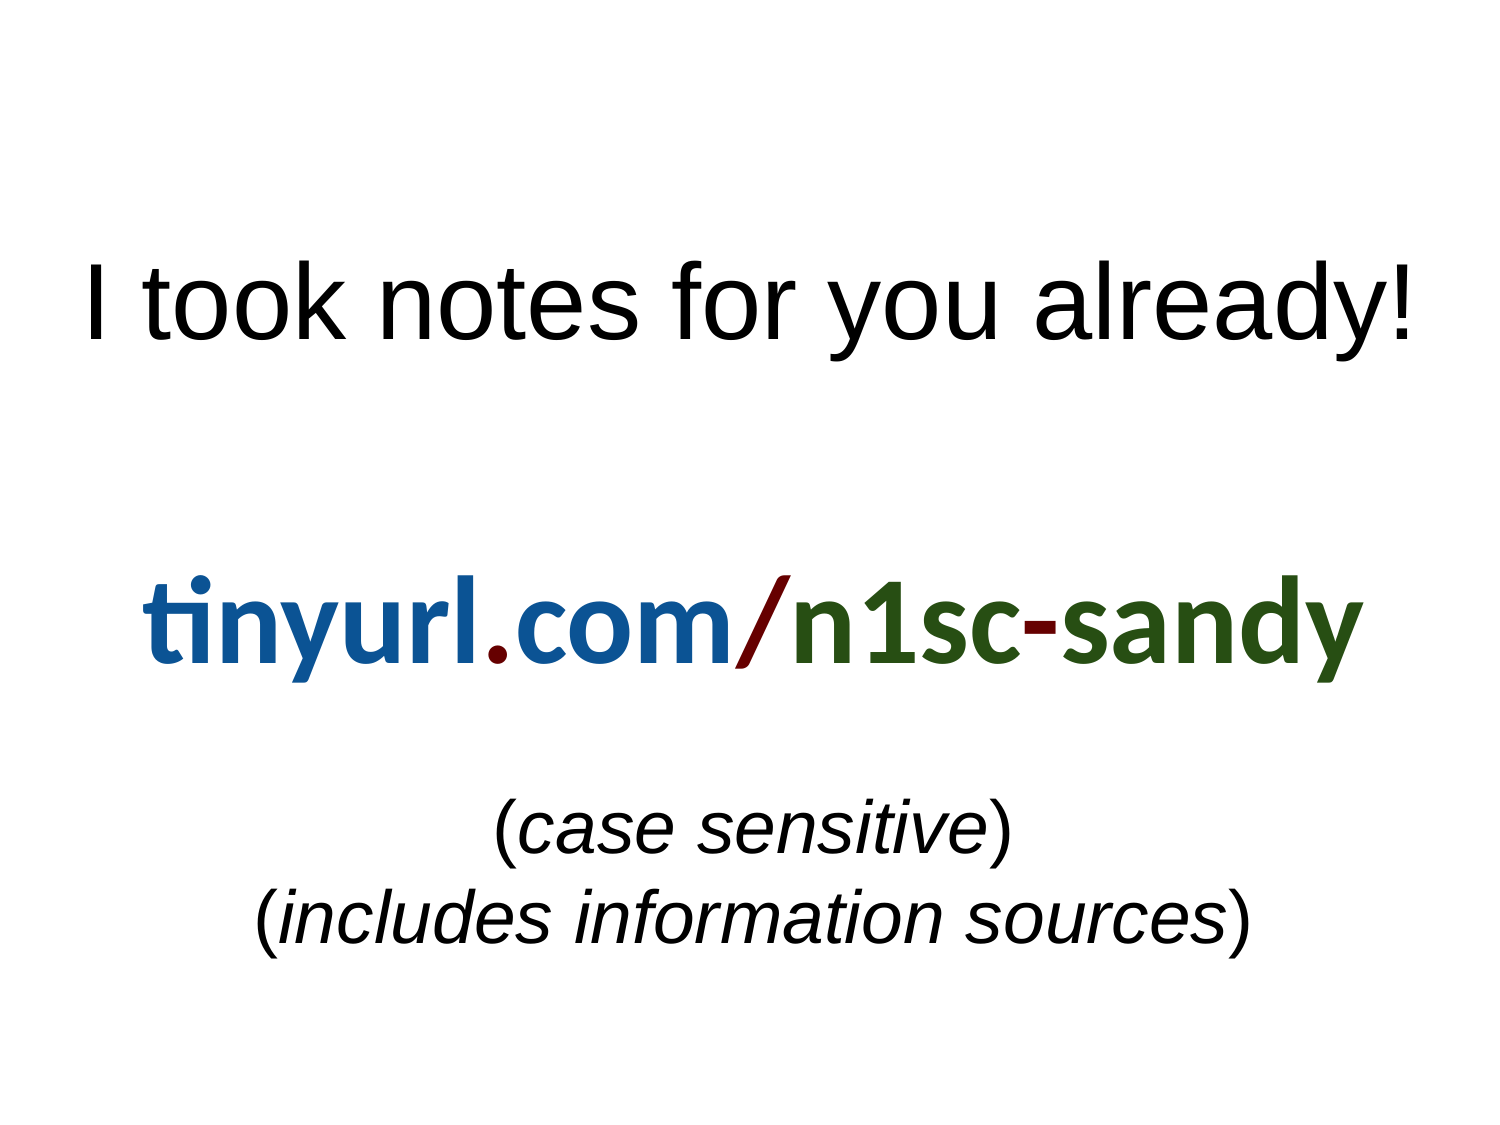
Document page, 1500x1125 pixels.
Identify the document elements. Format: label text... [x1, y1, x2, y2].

subtitle tinyurl.com/n1sc-sandy (case sensitive) (includes information sources) [58, 523, 1449, 775]
title I took notes for you already! [51, 138, 1449, 377]
